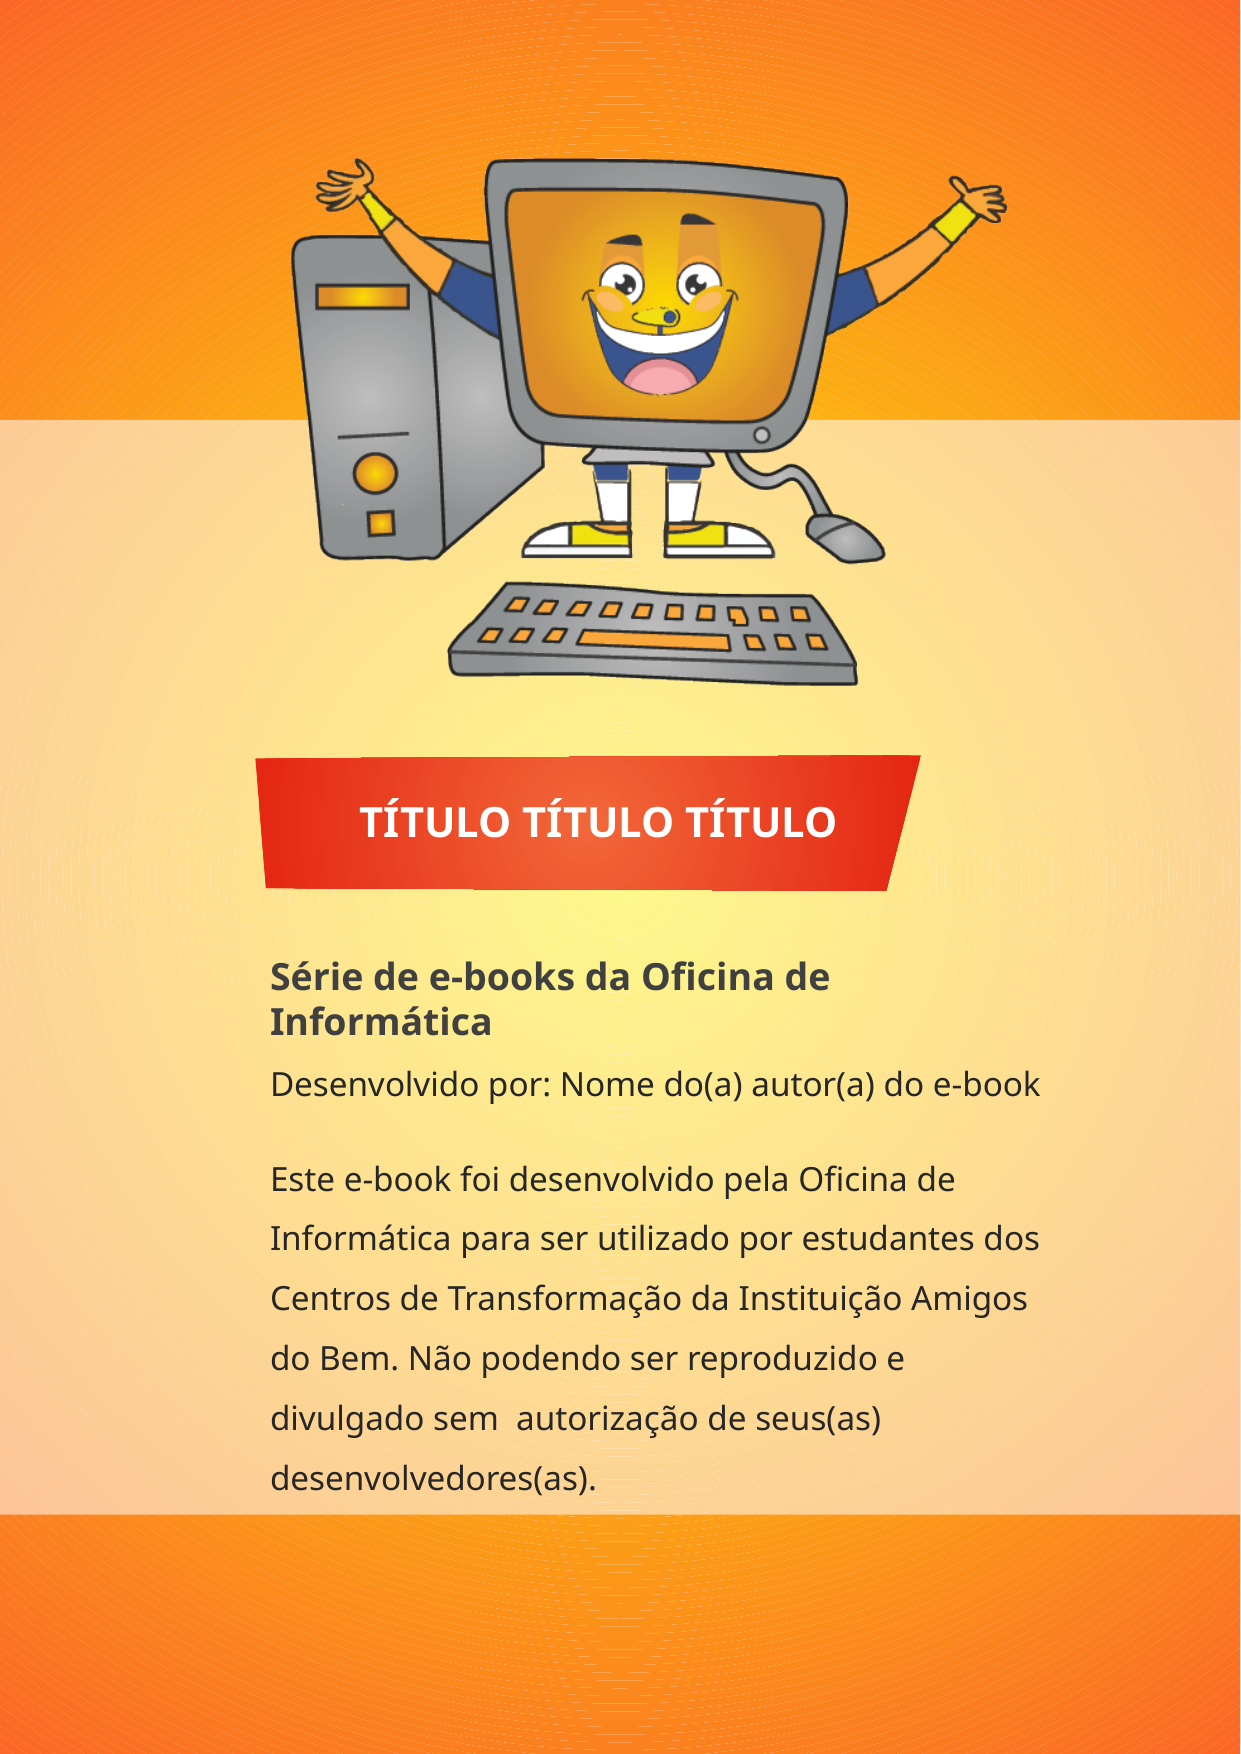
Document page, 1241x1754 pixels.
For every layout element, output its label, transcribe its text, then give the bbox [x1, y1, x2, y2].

text_box [0, 419, 1241, 1516]
text_box Série de e-books da Oficina de Informática Desenvolvido por: Nome do(a) autor(a) do e-book Este e-book foi desenvolvido pela Oficina de Informática para ser utilizado por estudantes dos Centros de Transformação da Instituição Amigos do Bem. Não podendo ser reproduzido e divulgado sem autorização de seus(as) desenvolvedores(as). [255, 911, 1072, 1675]
text_box [254, 754, 923, 892]
text_box [0, 0, 1241, 419]
text_box TÍTULO TÍTULO TÍTULO [345, 788, 951, 882]
picture [271, 135, 1024, 705]
text_box [0, 1516, 1241, 1754]
